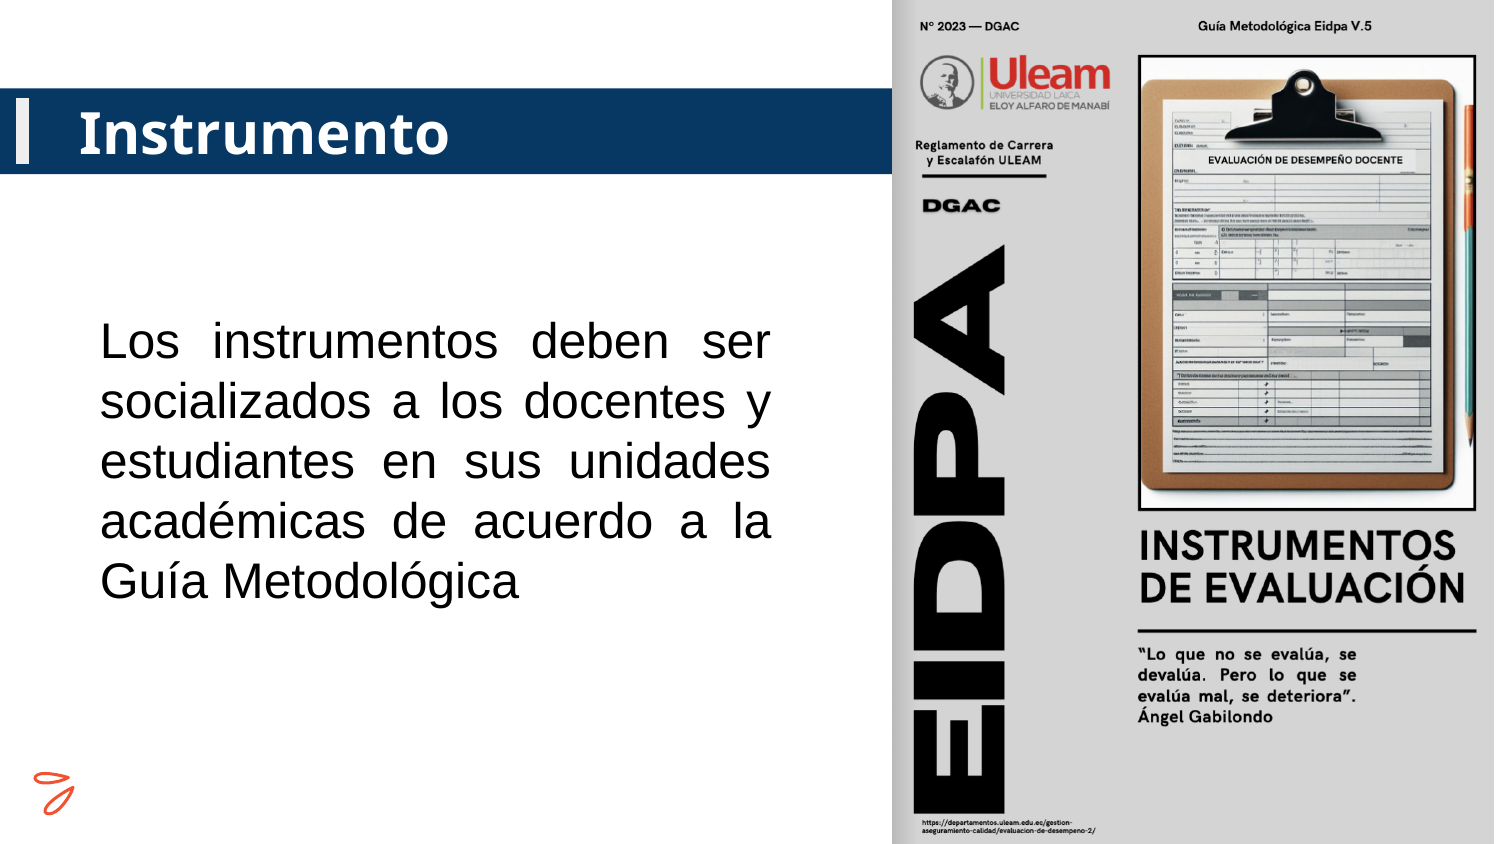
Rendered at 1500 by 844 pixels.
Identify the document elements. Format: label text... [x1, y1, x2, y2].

text_box Los instrumentos deben ser socializados a los docentes y estudiantes en sus unidades académicas de acuerdo a la Guía Metodológica [85, 301, 787, 617]
title Instrumento [64, 92, 887, 171]
picture [892, 0, 1494, 844]
